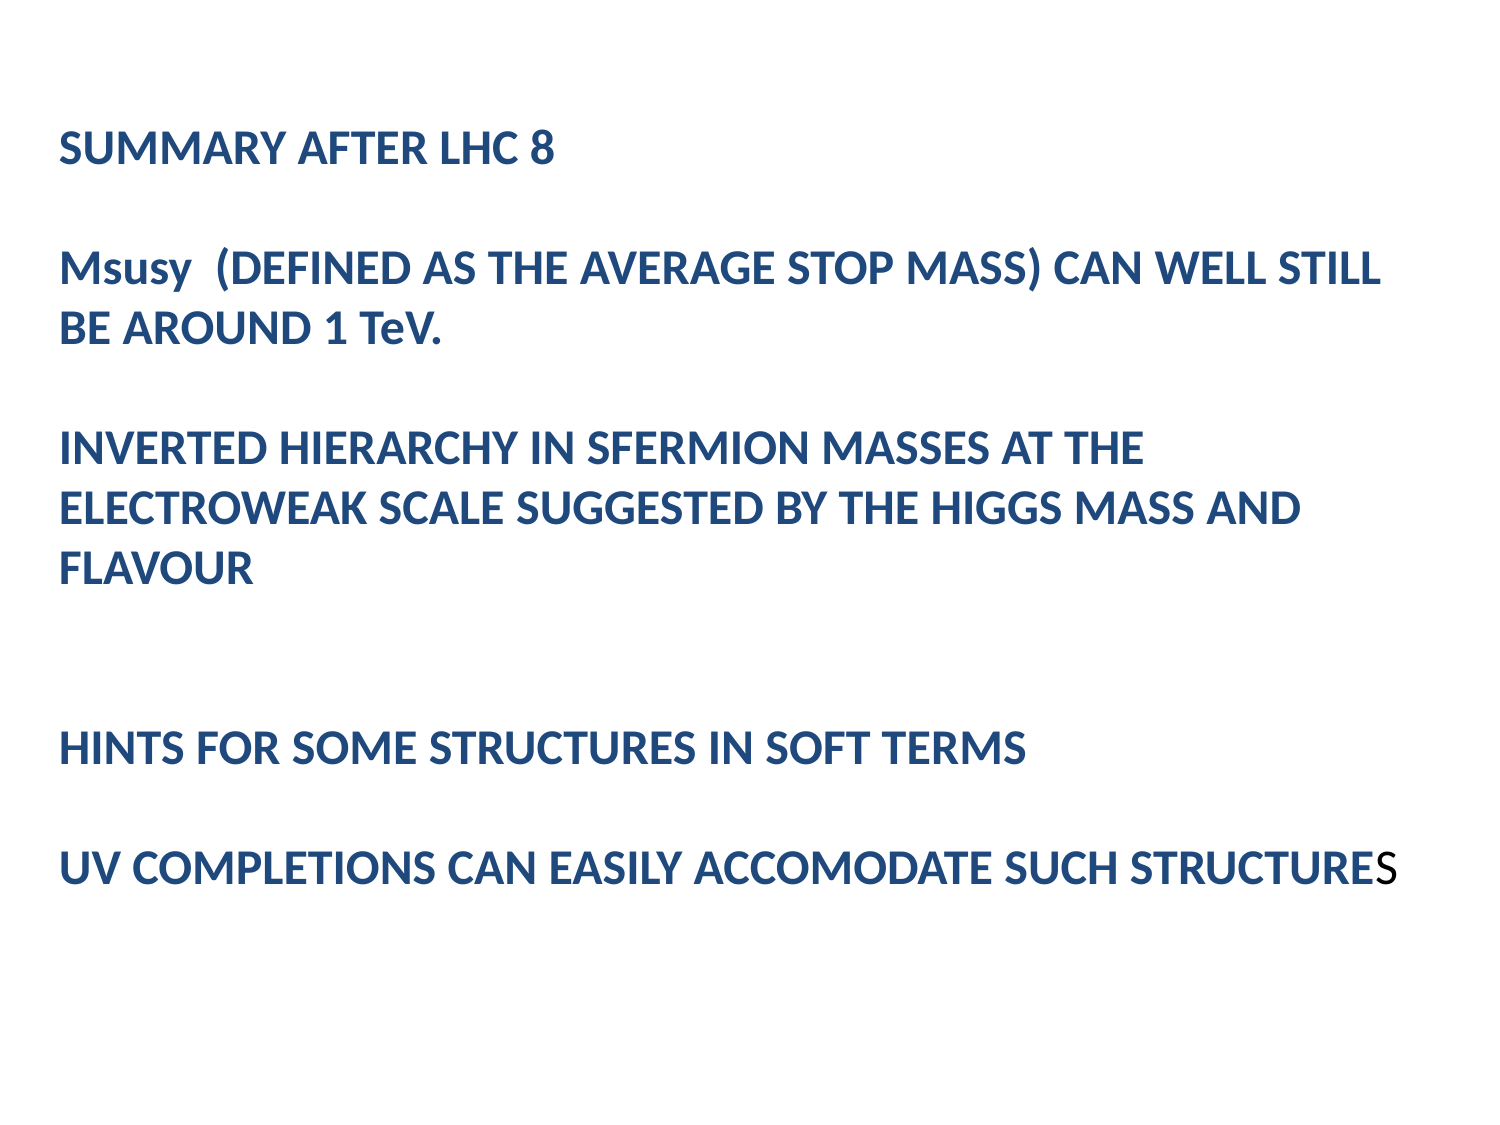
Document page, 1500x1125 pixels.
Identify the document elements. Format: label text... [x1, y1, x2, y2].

text_box SUMMARY AFTER LHC 8 Msusy (DEFINED AS THE AVERAGE STOP MASS) CAN WELL STILL BE AROUND 1 TeV. INVERTED HIERARCHY IN SFERMION MASSES AT THE ELECTROWEAK SCALE SUGGESTED BY THE HIGGS MASS AND FLAVOUR HINTS FOR SOME STRUCTURES IN SOFT TERMS UV COMPLETIONS CAN EASILY ACCOMODATE SUCH STRUCTURES [44, 107, 1446, 902]
